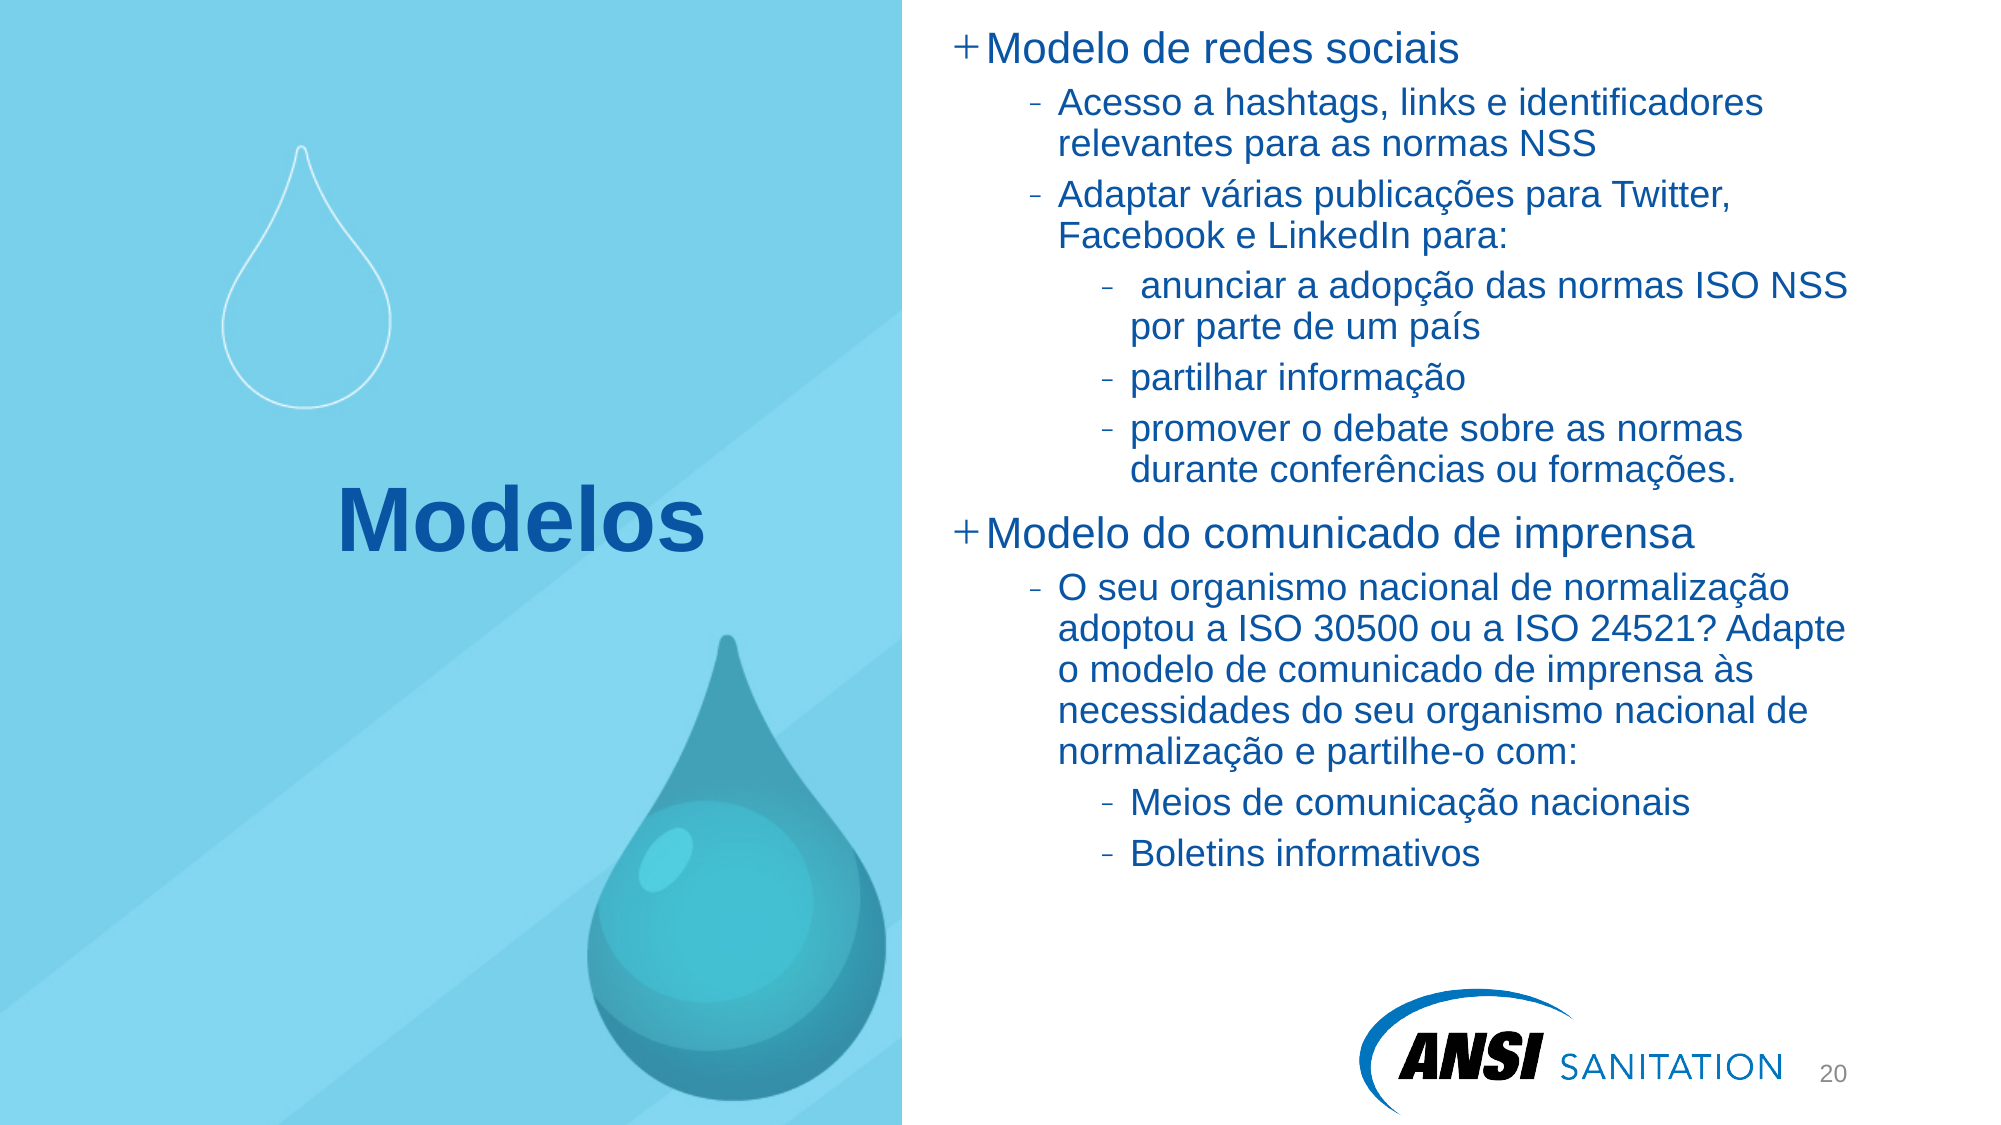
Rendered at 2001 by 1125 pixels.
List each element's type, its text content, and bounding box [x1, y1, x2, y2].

picture [1343, 979, 1809, 1125]
slide_number 20 [1412, 1042, 1863, 1103]
title Modelos [63, 412, 708, 631]
picture [0, 0, 902, 1125]
list Modelo de redes sociais Acesso a hashtags, links e identificadores relevantes para as normas NSS Adaptar várias publicações para Twitter, Facebook e LinkedIn para: anunciar a adopção das normas ISO NSS por parte de um país partilhar informação promover o debate sobre as normas durante conferências ou formações. Modelo do comunicado de imprensa O seu organismo nacional de normalização adoptou a ISO 30500 ou a ISO 24521? Adapte o modelo de comunicado de imprensa às necessidades do seu organismo nacional de normalização e partilhe-o com: Meios de comunicação nacionais Boletins informativos [949, 22, 1875, 878]
